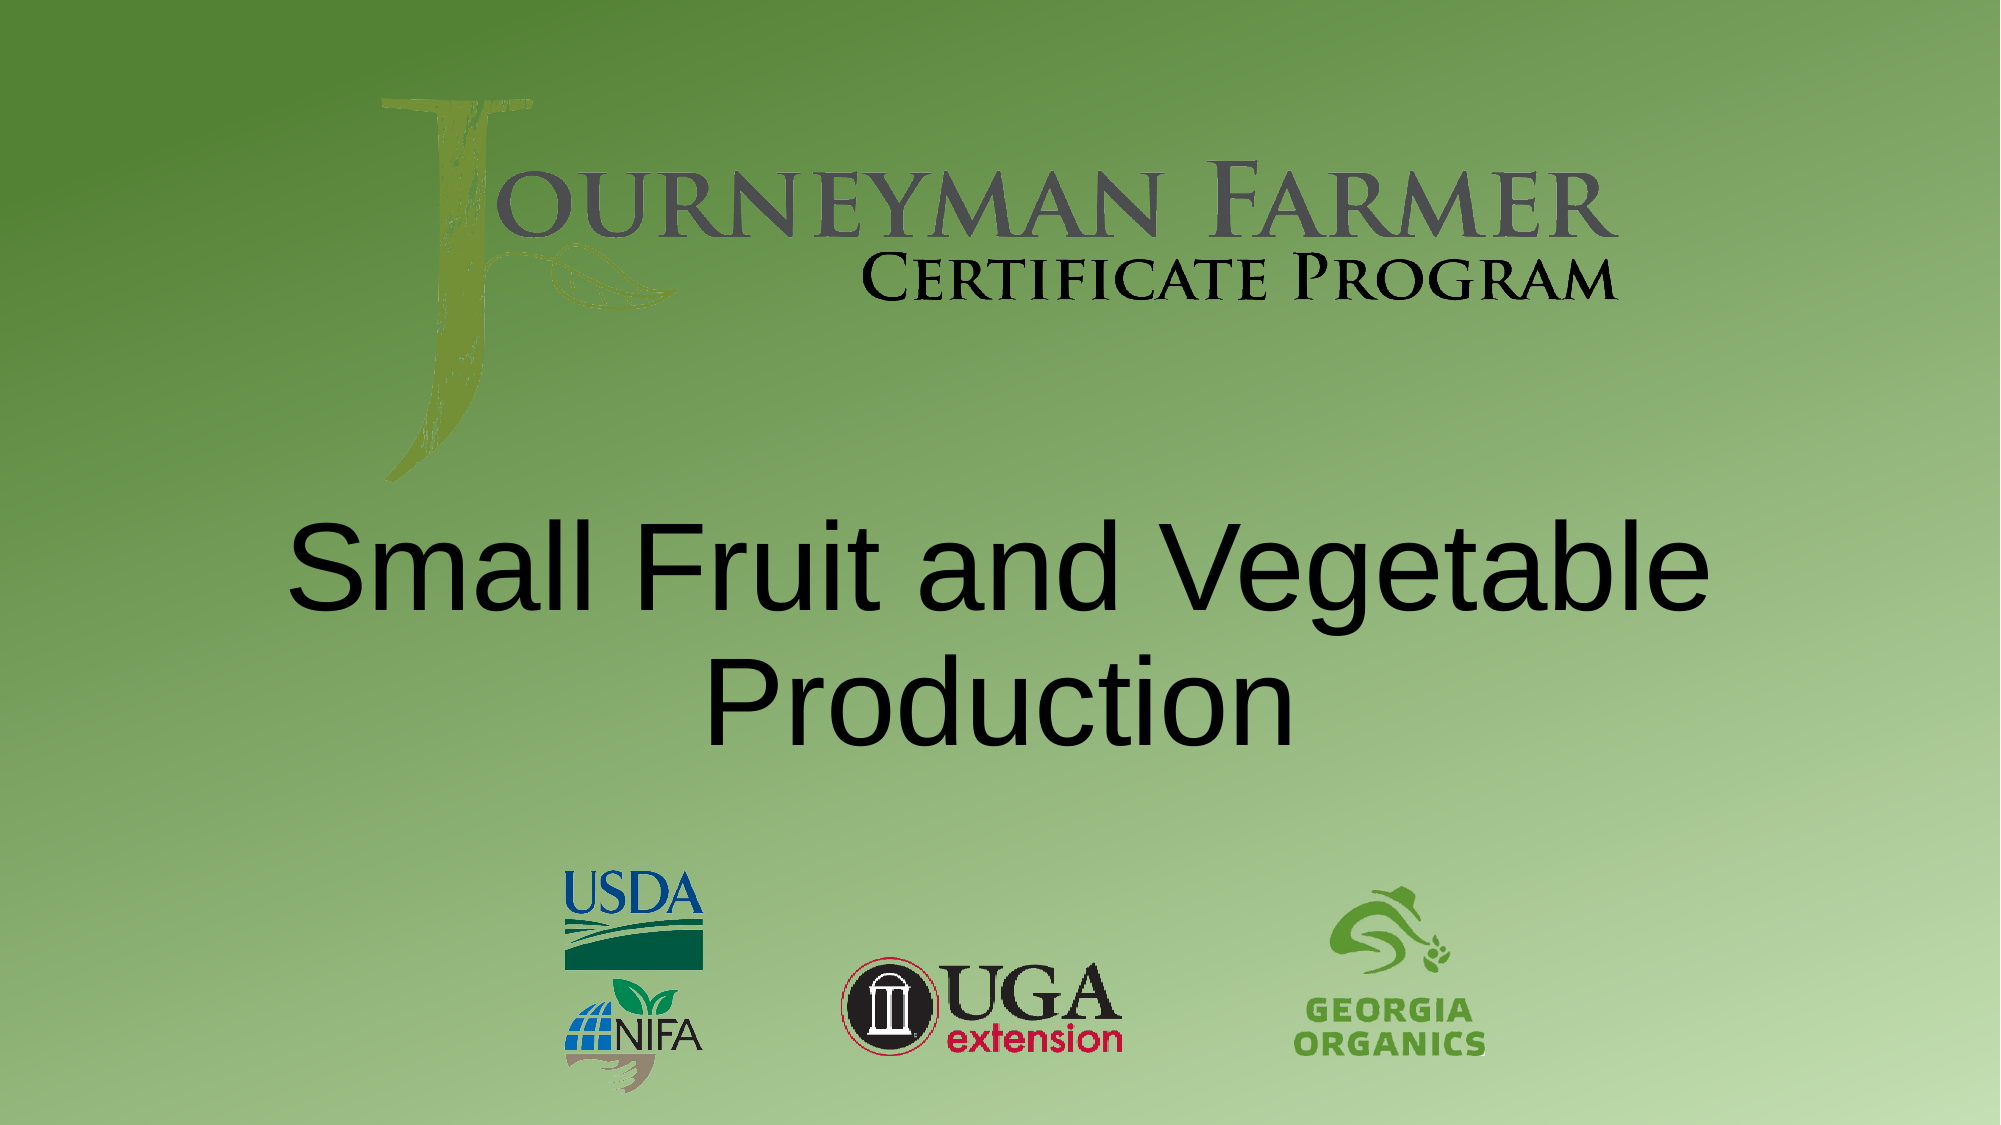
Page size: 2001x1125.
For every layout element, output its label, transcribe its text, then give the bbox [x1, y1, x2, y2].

picture [1294, 886, 1485, 1056]
picture [841, 957, 1122, 1056]
picture [558, 862, 709, 1106]
text_box Small Fruit and Vegetable Production [0, 494, 2000, 687]
picture [380, 98, 1619, 482]
